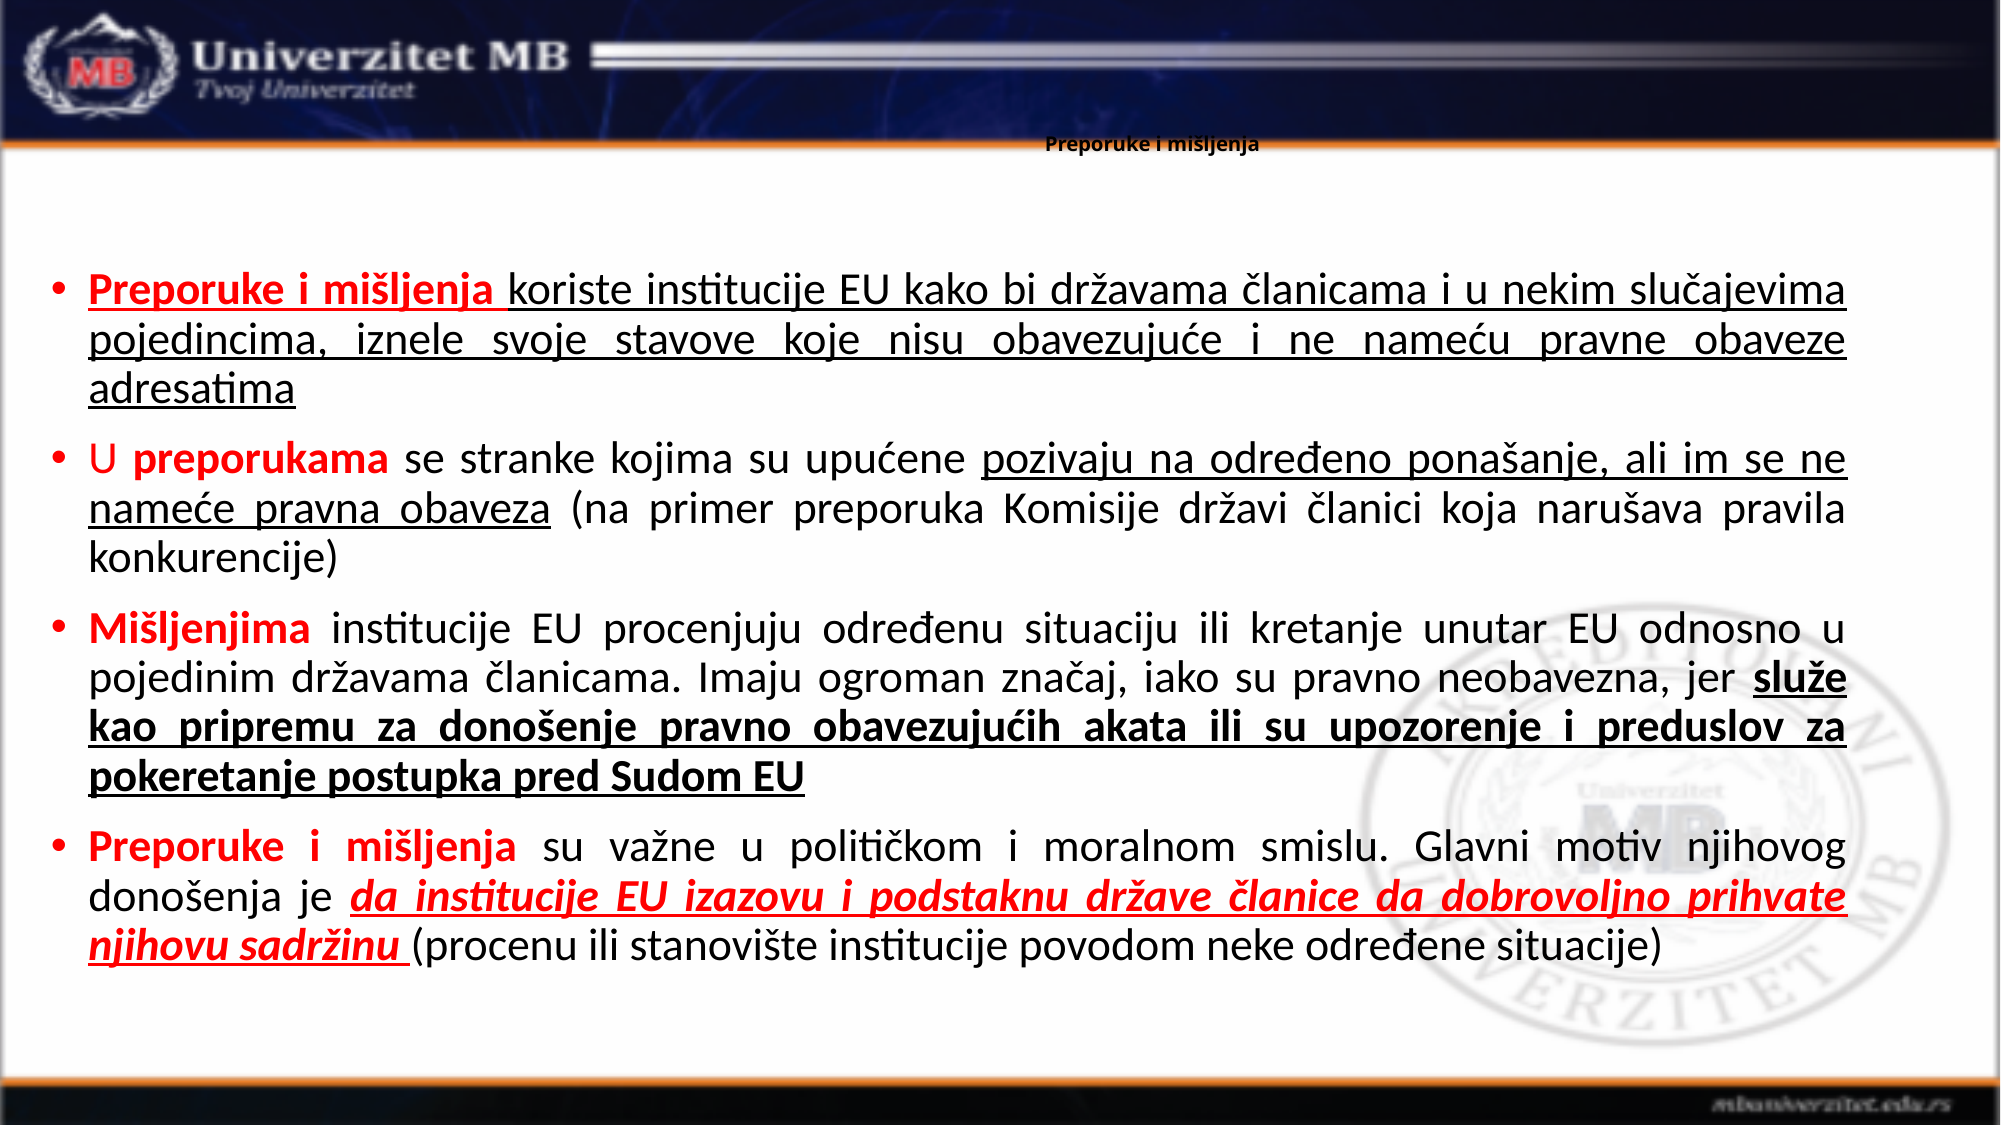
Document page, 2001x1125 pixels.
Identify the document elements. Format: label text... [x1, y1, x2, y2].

picture [0, 0, 2001, 1125]
title Preporuke i mišljenja [442, 59, 1863, 165]
list Preporuke i mišljenja koriste institucije EU kako bi državama članicama i u nekim slučajevima pojedincima, iznele svoje stavove koje nisu obavezujuće i ne nameću pravne obaveze adresatima U preporukama se stranke kojima su upućene pozivaju na određeno ponašanje, ali im se ne nameće pravna obaveza (na primer preporuka Komisije državi članici koja narušava pravila konkurencije) Mišljenjima institucije EU procenjuju određenu situaciju ili kretanje unutar EU odnosno u pojedinim državama članicama. Imaju ogroman značaj, iako su pravno neobavezna, jer služe kao pripremu za donošenje pravno obavezujućih akata ili su upozorenje i preduslov za pokeretanje postupka pred Sudom EU Preporuke i mišljenja su važne u političkom i moralnom smislu. Glavni motiv njihovog donošenja je da institucije EU izazovu i podstaknu države članice da dobrovoljno prihvate njihovu sadržinu (procenu ili stanovište institucije povodom neke određene situacije) [35, 257, 1863, 1069]
